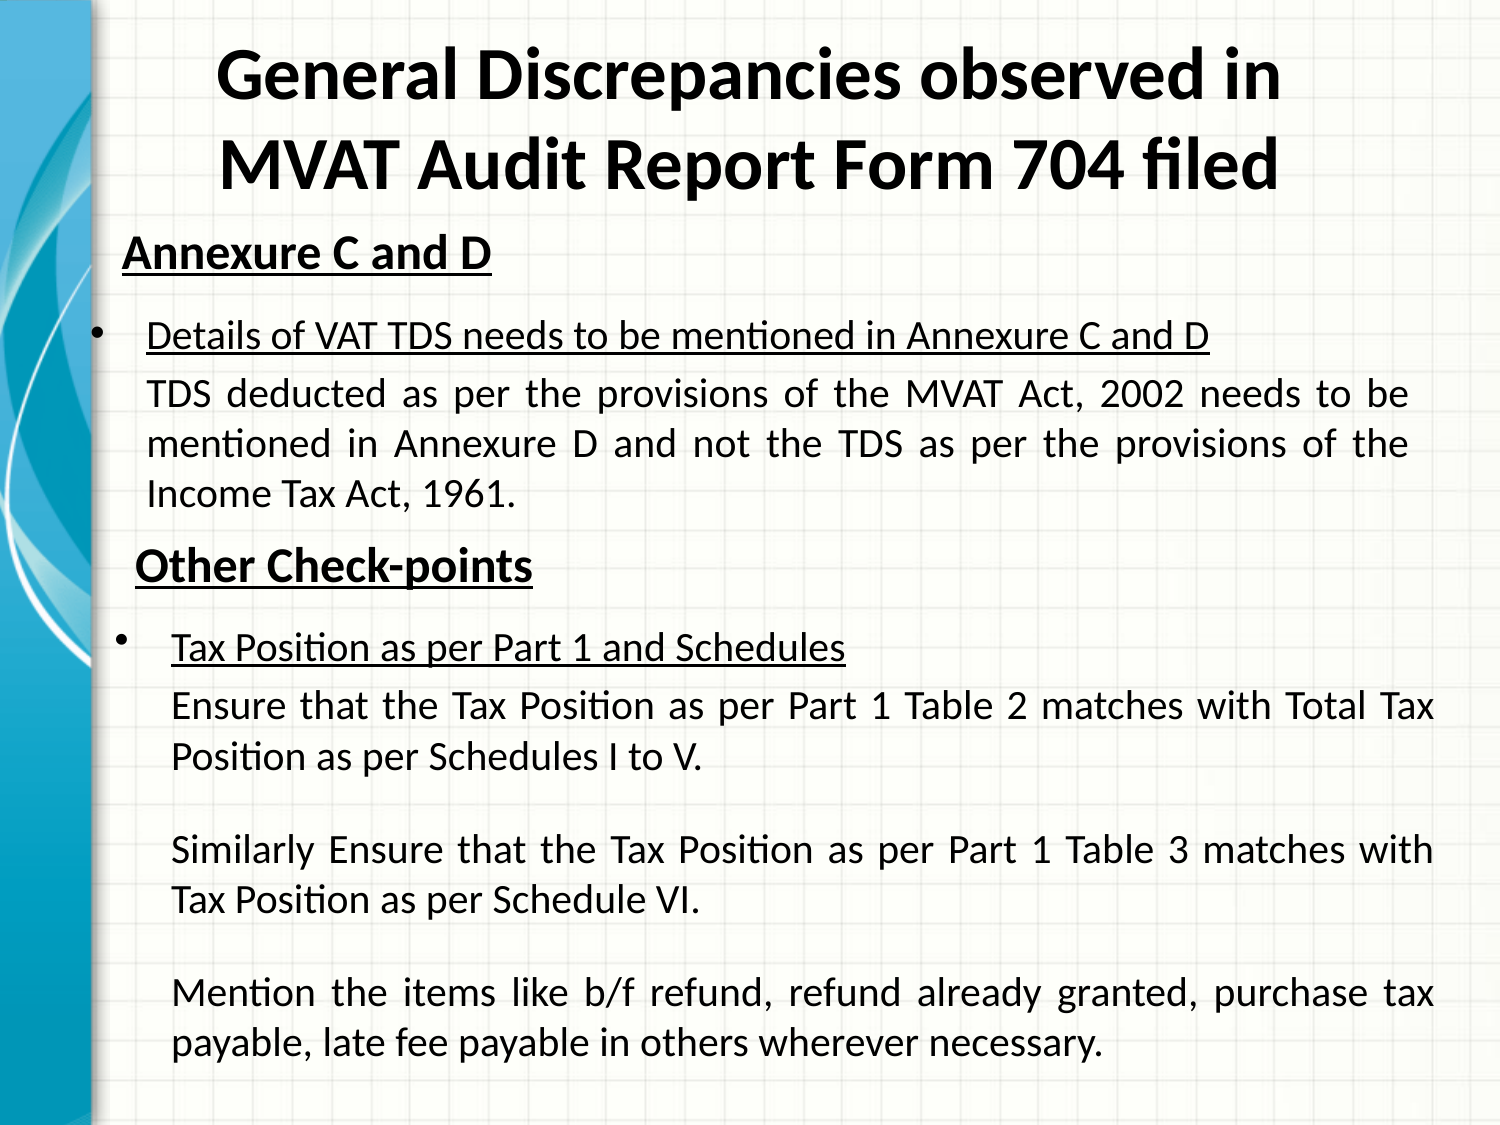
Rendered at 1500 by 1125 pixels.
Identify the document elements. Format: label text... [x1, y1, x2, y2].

text_box Annexure C and D [106, 212, 507, 288]
list Details of VAT TDS needs to be mentioned in Annexure C and D TDS deducted as per the provisions of the MVAT Act, 2002 needs to be mentioned in Annexure D and not the TDS as per the provisions of the Income Tax Act, 1961. [75, 299, 1425, 525]
title General Discrepancies observed in MVAT Audit Report Form 704 filed [75, 37, 1425, 193]
text_box Tax Position as per Part 1 and Schedules Ensure that the Tax Position as per Part 1 Table 2 matches with Total Tax Position as per Schedules I to V. Similarly Ensure that the Tax Position as per Part 1 Table 3 matches with Tax Position as per Schedule VI. Mention the items like b/f refund, refund already granted, purchase tax payable, late fee payable in others wherever necessary. [99, 612, 1450, 1063]
text_box Other Check-points [120, 524, 549, 600]
picture [0, 0, 1500, 1125]
